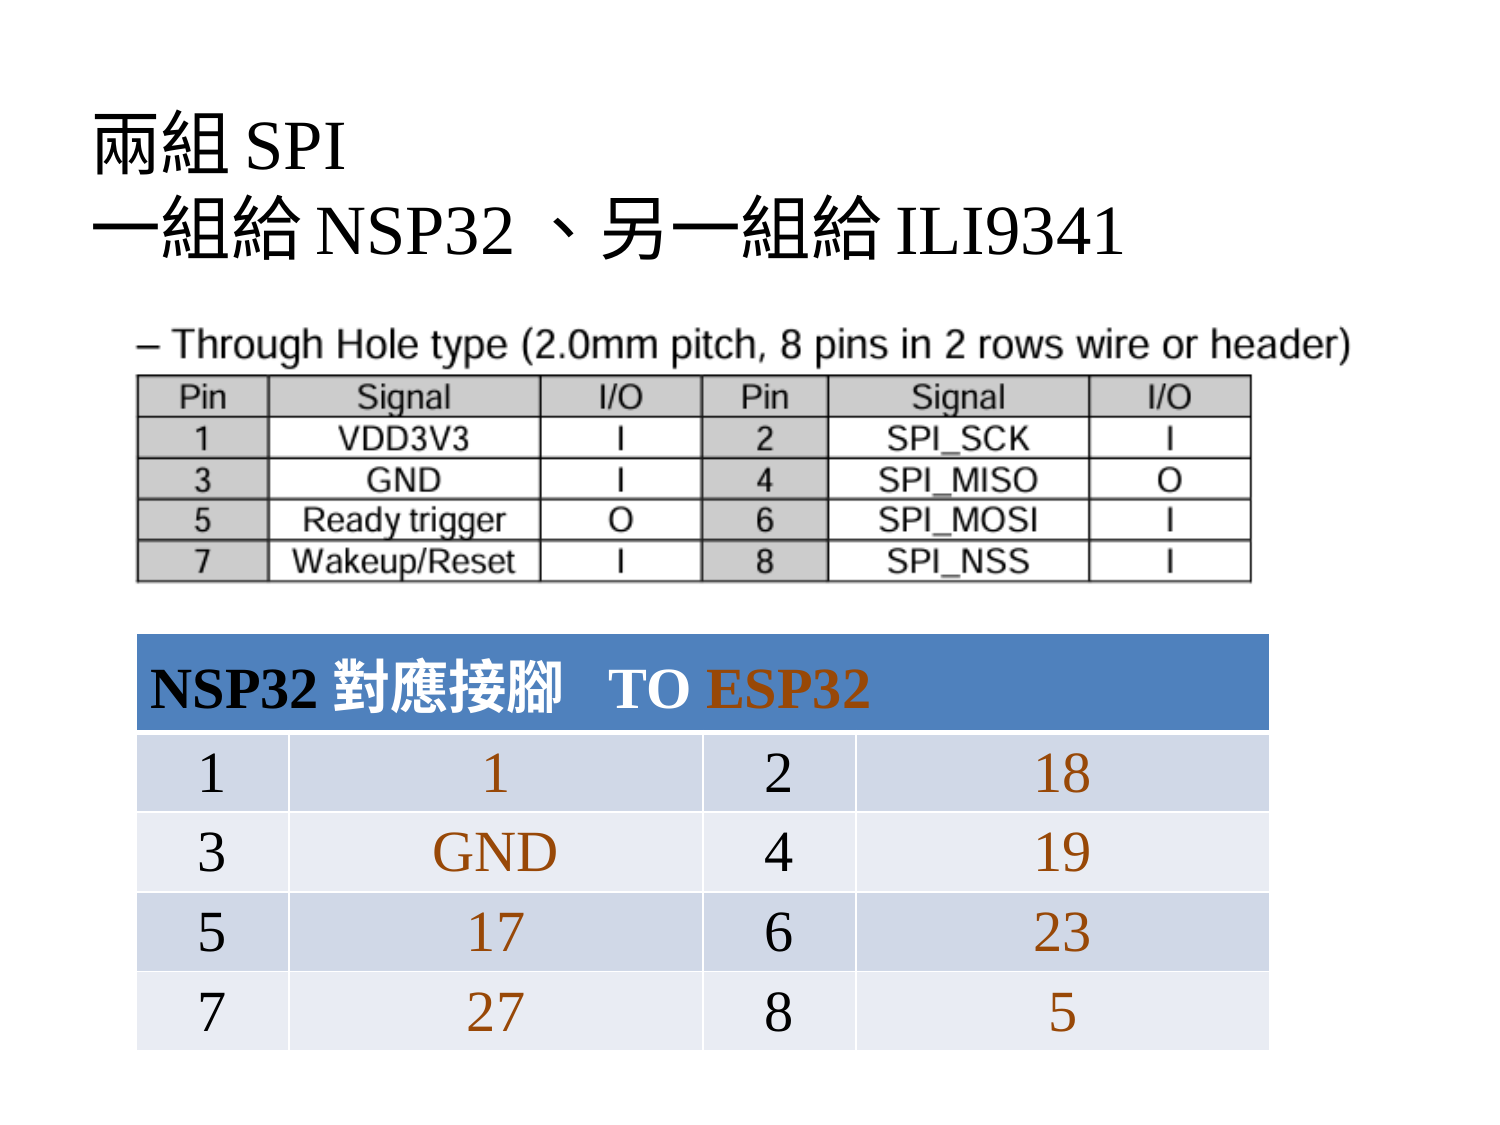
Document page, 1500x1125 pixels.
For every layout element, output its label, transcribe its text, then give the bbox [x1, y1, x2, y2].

table_cell 1 [137, 735, 288, 811]
table_cell 27 [290, 972, 702, 1050]
table_cell GND [290, 813, 702, 891]
table_cell 8 [704, 972, 855, 1050]
table_cell 17 [290, 893, 702, 971]
table_cell 18 [857, 735, 1269, 811]
table_header NSP32對應接腳 TO ESP32 [137, 634, 1269, 730]
table_cell 19 [857, 813, 1269, 891]
table_cell 5 [857, 972, 1269, 1050]
table_cell 3 [137, 813, 288, 891]
table_cell 6 [704, 893, 855, 971]
table_cell 5 [137, 893, 288, 971]
table_cell 7 [137, 972, 288, 1050]
table_cell 23 [857, 893, 1269, 971]
title 兩組SPI 一組給NSP32、另一組給ILI9341 [75, 90, 1425, 278]
table_cell 4 [704, 813, 855, 891]
table_cell 2 [704, 735, 855, 811]
table_cell 1 [290, 735, 702, 811]
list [52, 290, 1388, 622]
